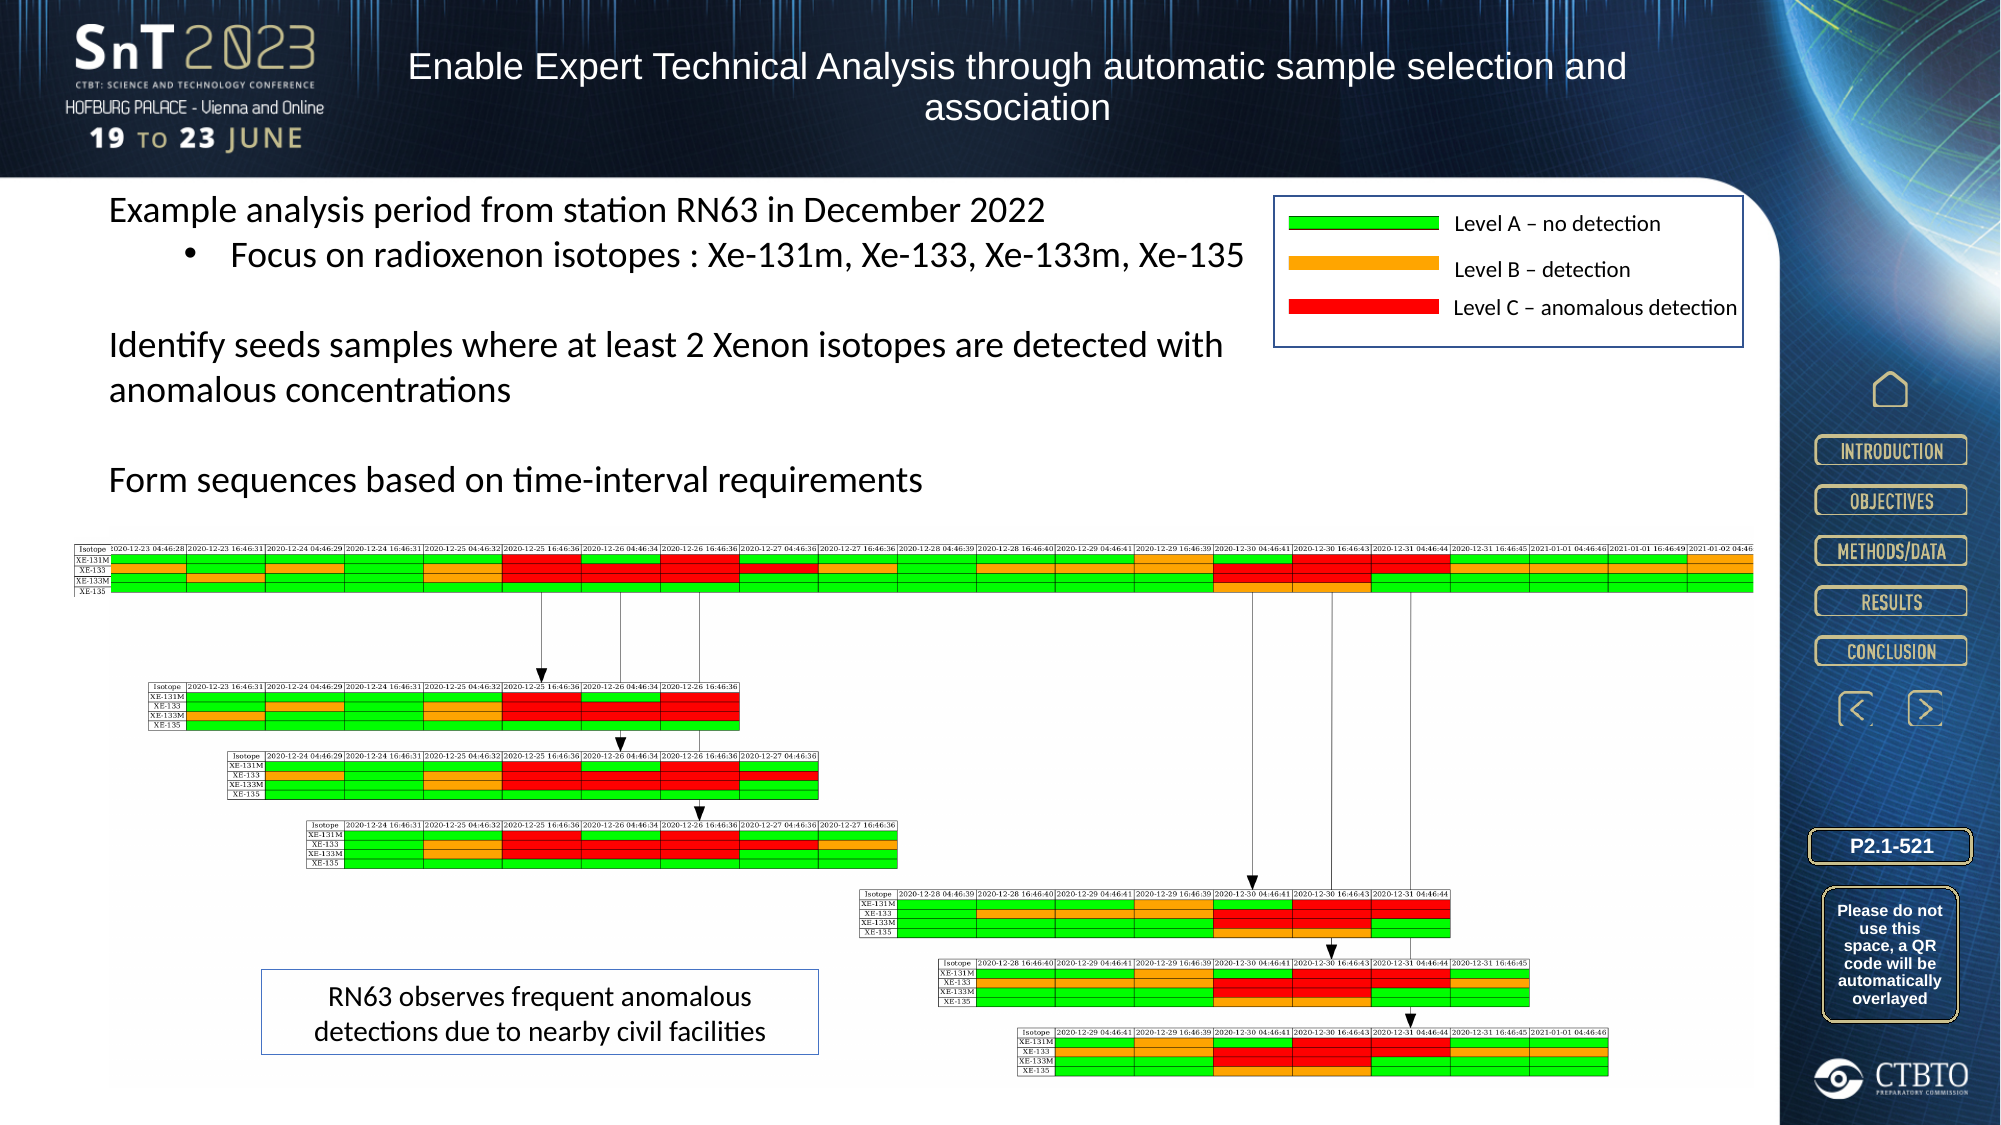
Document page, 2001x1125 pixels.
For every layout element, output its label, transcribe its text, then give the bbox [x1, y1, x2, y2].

picture [0, 0, 2001, 1125]
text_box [74, 526, 1754, 1088]
text_box Level B – detection [1439, 247, 1647, 285]
text_box Please do not use this space, a QR code will be automatically overlayed [1821, 894, 1959, 1017]
text_box Example analysis period from station RN63 in December 2022 Focus on radioxenon isotopes : Xe-131m, Xe-133, Xe-133m, Xe-135 Identify seeds samples where at least 2 Xenon isotopes are detected with anomalous concentrations Form sequences based on time-interval requirements [94, 177, 1264, 507]
text_box P2.1-521 [1824, 827, 1960, 866]
text_box Level A – no detection [1439, 200, 1677, 244]
text_box Enable Expert Technical Analysis through automatic sample selection and association [359, 43, 1676, 136]
text_box [1273, 195, 1744, 348]
text_box Level C – anomalous detection [1438, 285, 1754, 328]
